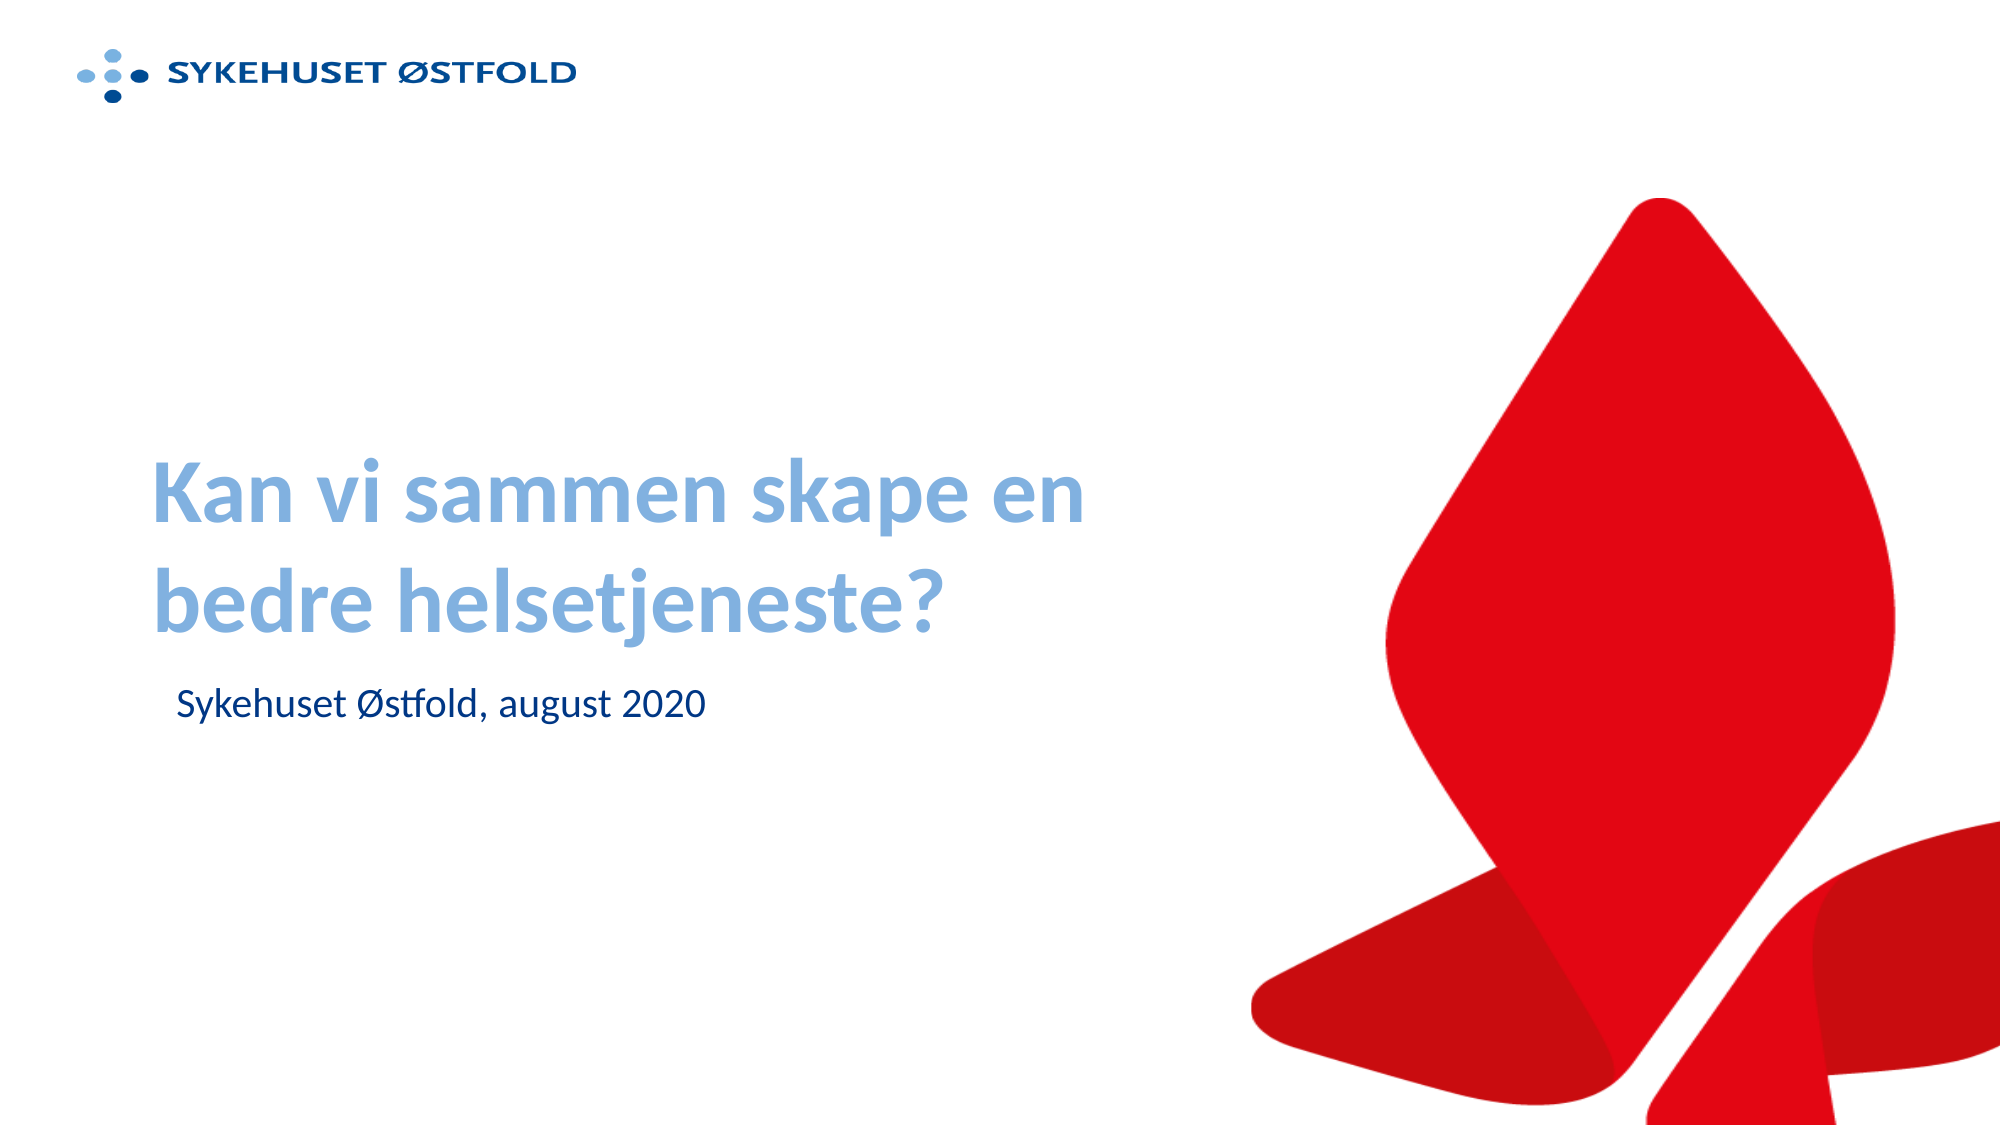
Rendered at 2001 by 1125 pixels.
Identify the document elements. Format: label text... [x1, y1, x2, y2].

title Kan vi sammen skape en bedre helsetjeneste? [137, 308, 1260, 764]
list Sykehuset Østfold, august 2020 [161, 668, 976, 735]
picture [1251, 198, 2000, 1125]
picture [77, 49, 576, 103]
